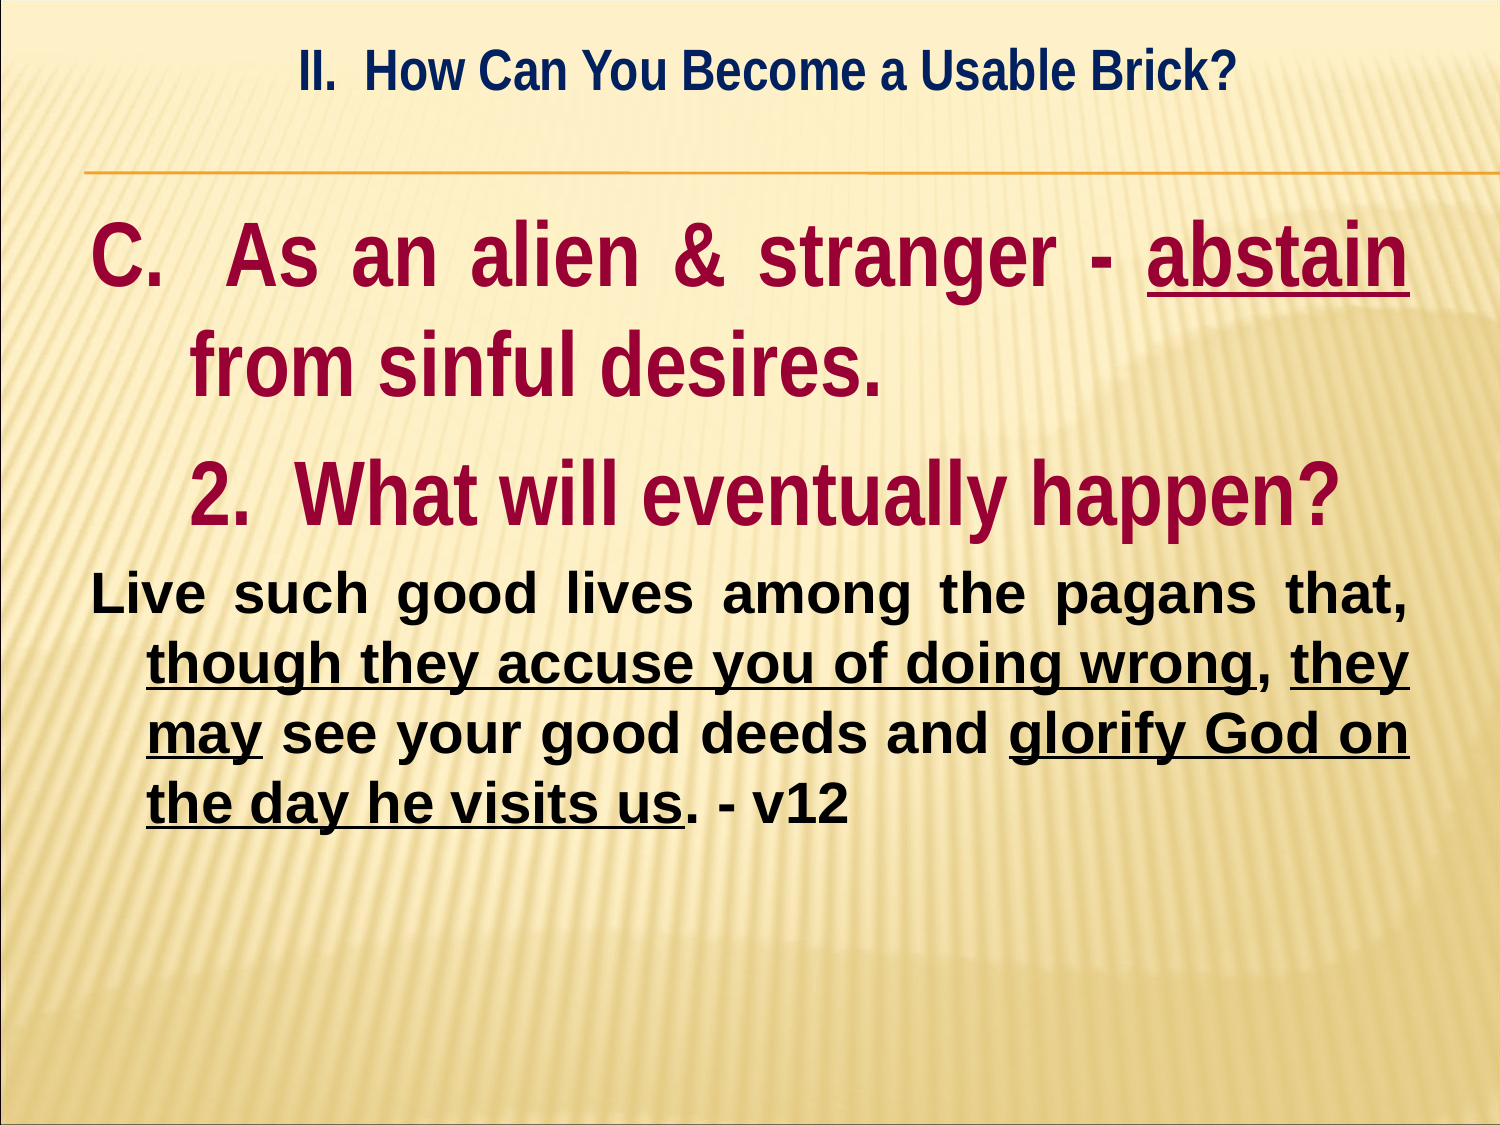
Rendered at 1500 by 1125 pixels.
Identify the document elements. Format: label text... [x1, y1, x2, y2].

picture [0, 0, 1500, 1125]
text_box II. How Can You Become a Usable Brick? [124, 24, 1413, 110]
list C. As an alien & stranger - abstain from sinful desires. 2. What will eventually happen? Live such good lives among the pagans that, though they accuse you of doing wrong, they may see your good deeds and glorify God on the day he visits us. - v12 [75, 187, 1425, 1075]
